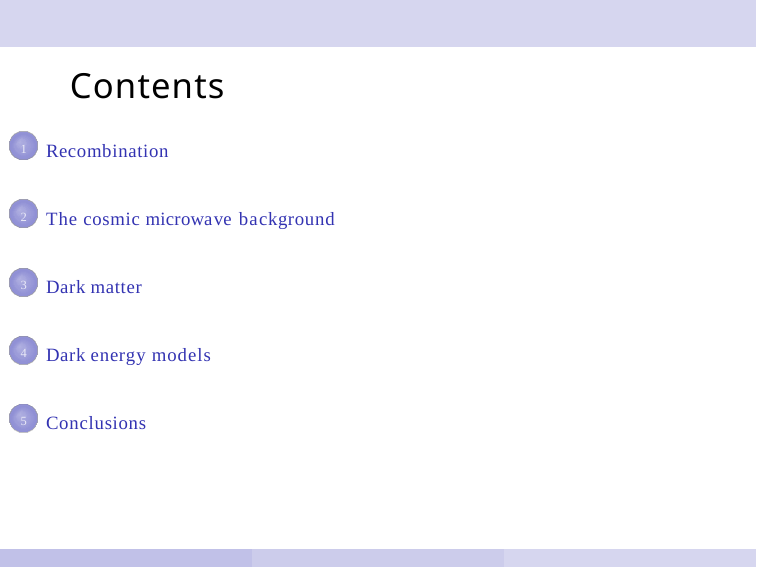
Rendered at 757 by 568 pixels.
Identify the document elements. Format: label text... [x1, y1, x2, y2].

text_box [251, 549, 503, 567]
text_box [503, 549, 756, 567]
text_box [0, 0, 756, 549]
text_box 5 [18, 412, 30, 428]
text_box Conclusions [43, 410, 150, 434]
text_box [0, 549, 251, 567]
